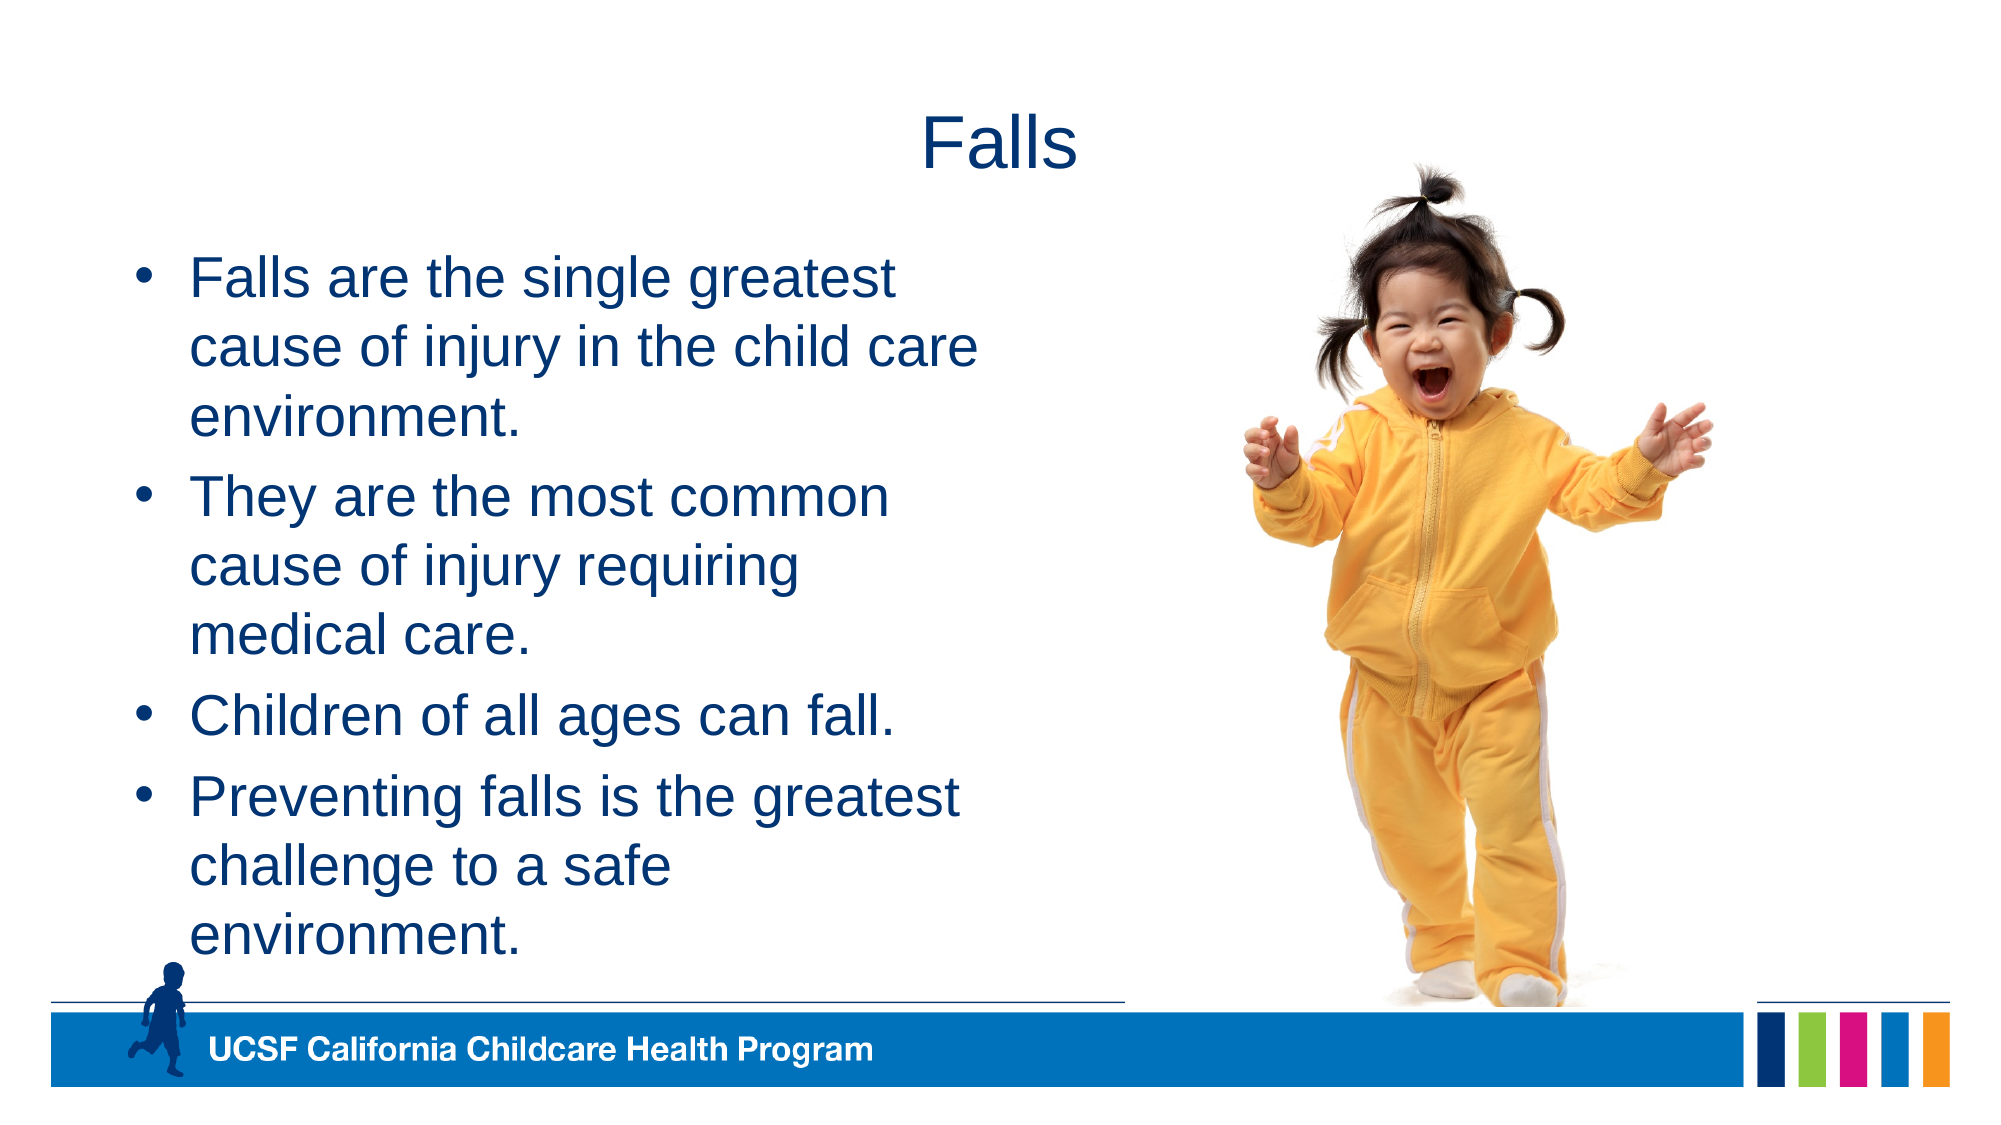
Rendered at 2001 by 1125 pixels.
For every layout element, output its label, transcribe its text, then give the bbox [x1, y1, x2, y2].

list Falls are the single greatest cause of injury in the child care environment. They are the most common cause of injury requiring medical care. Children of all ages can fall. Preventing falls is the greatest challenge to a safe environment. [119, 232, 1003, 975]
title Falls [99, 45, 1900, 233]
picture [51, 162, 1950, 1087]
